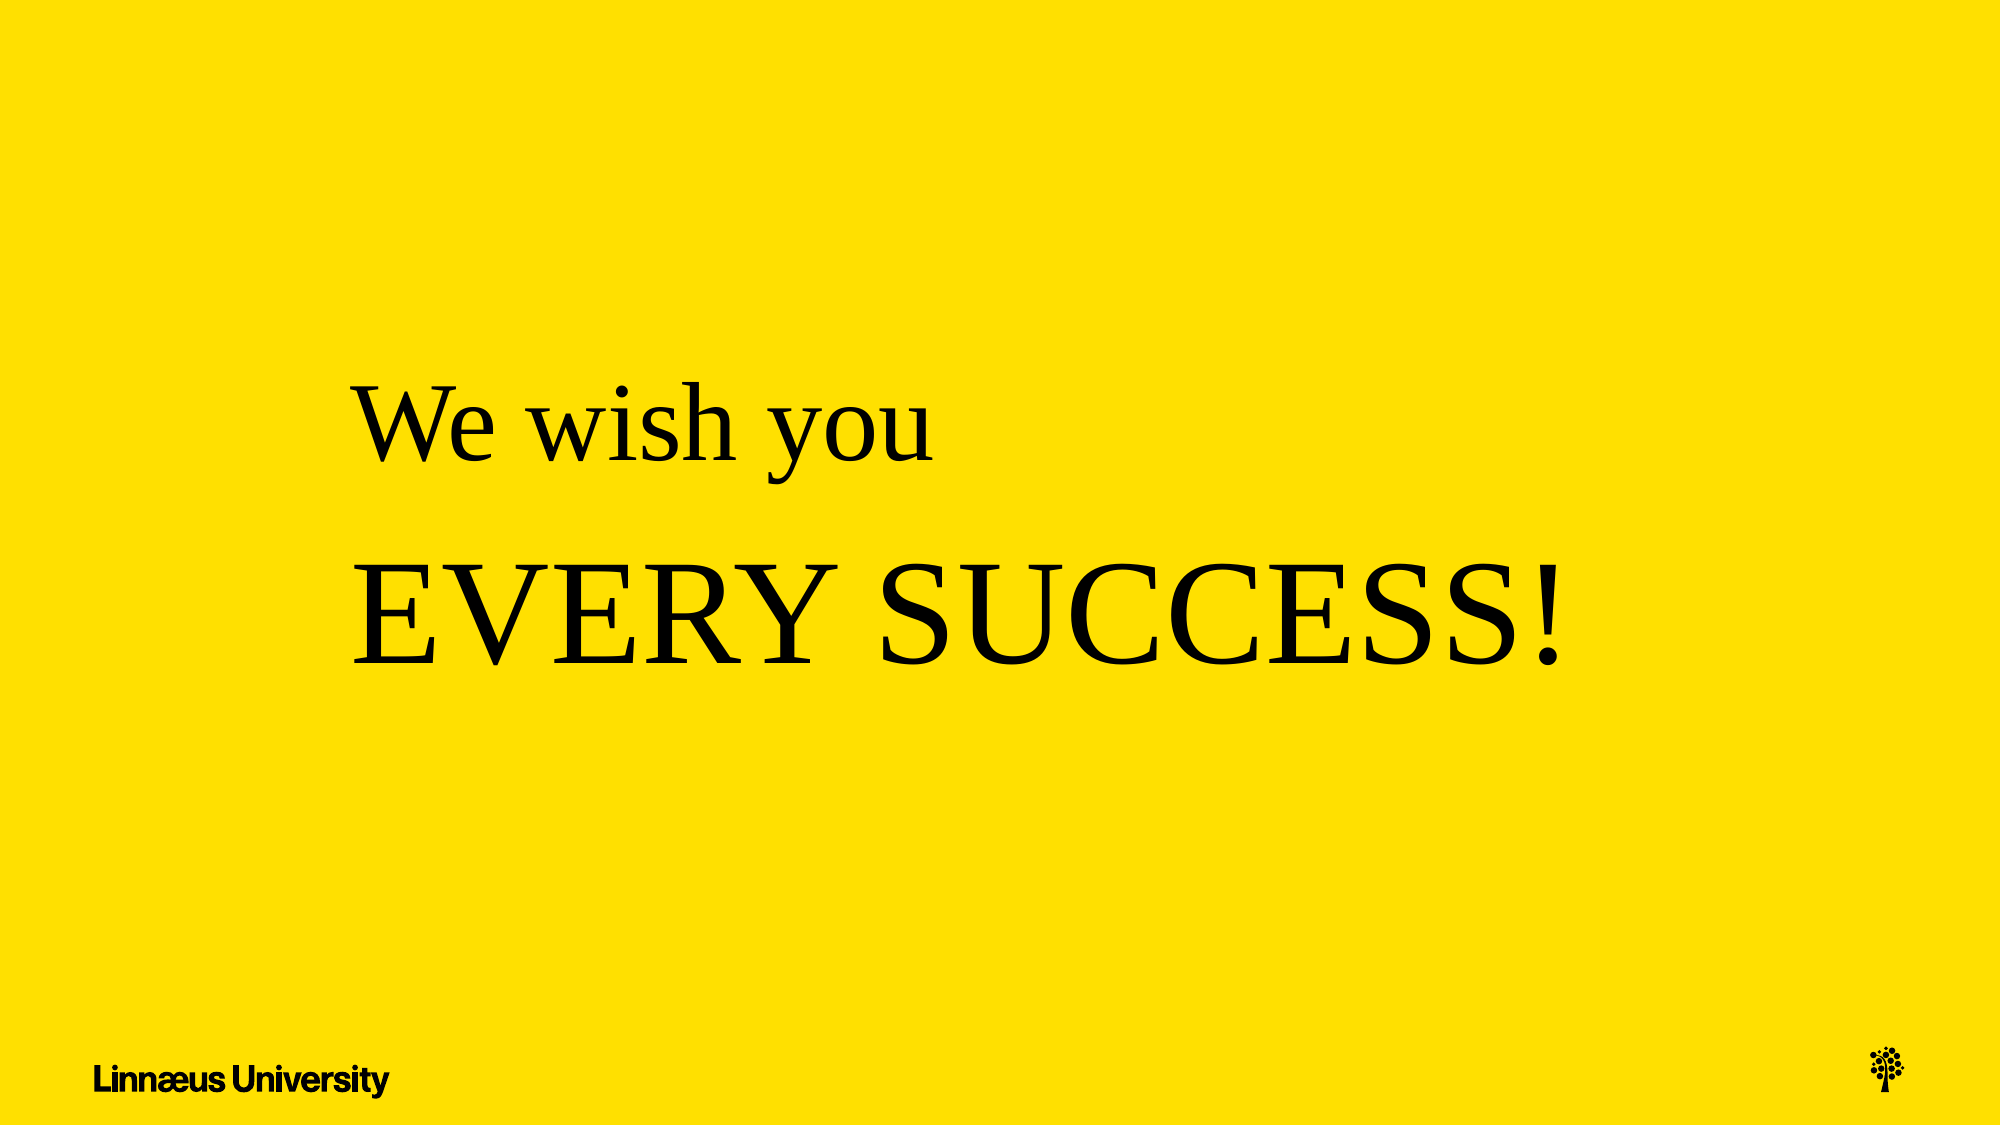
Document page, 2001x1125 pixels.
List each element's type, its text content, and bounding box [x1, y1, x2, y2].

list We wish you EVERY SUCCESS! [326, 403, 1910, 721]
